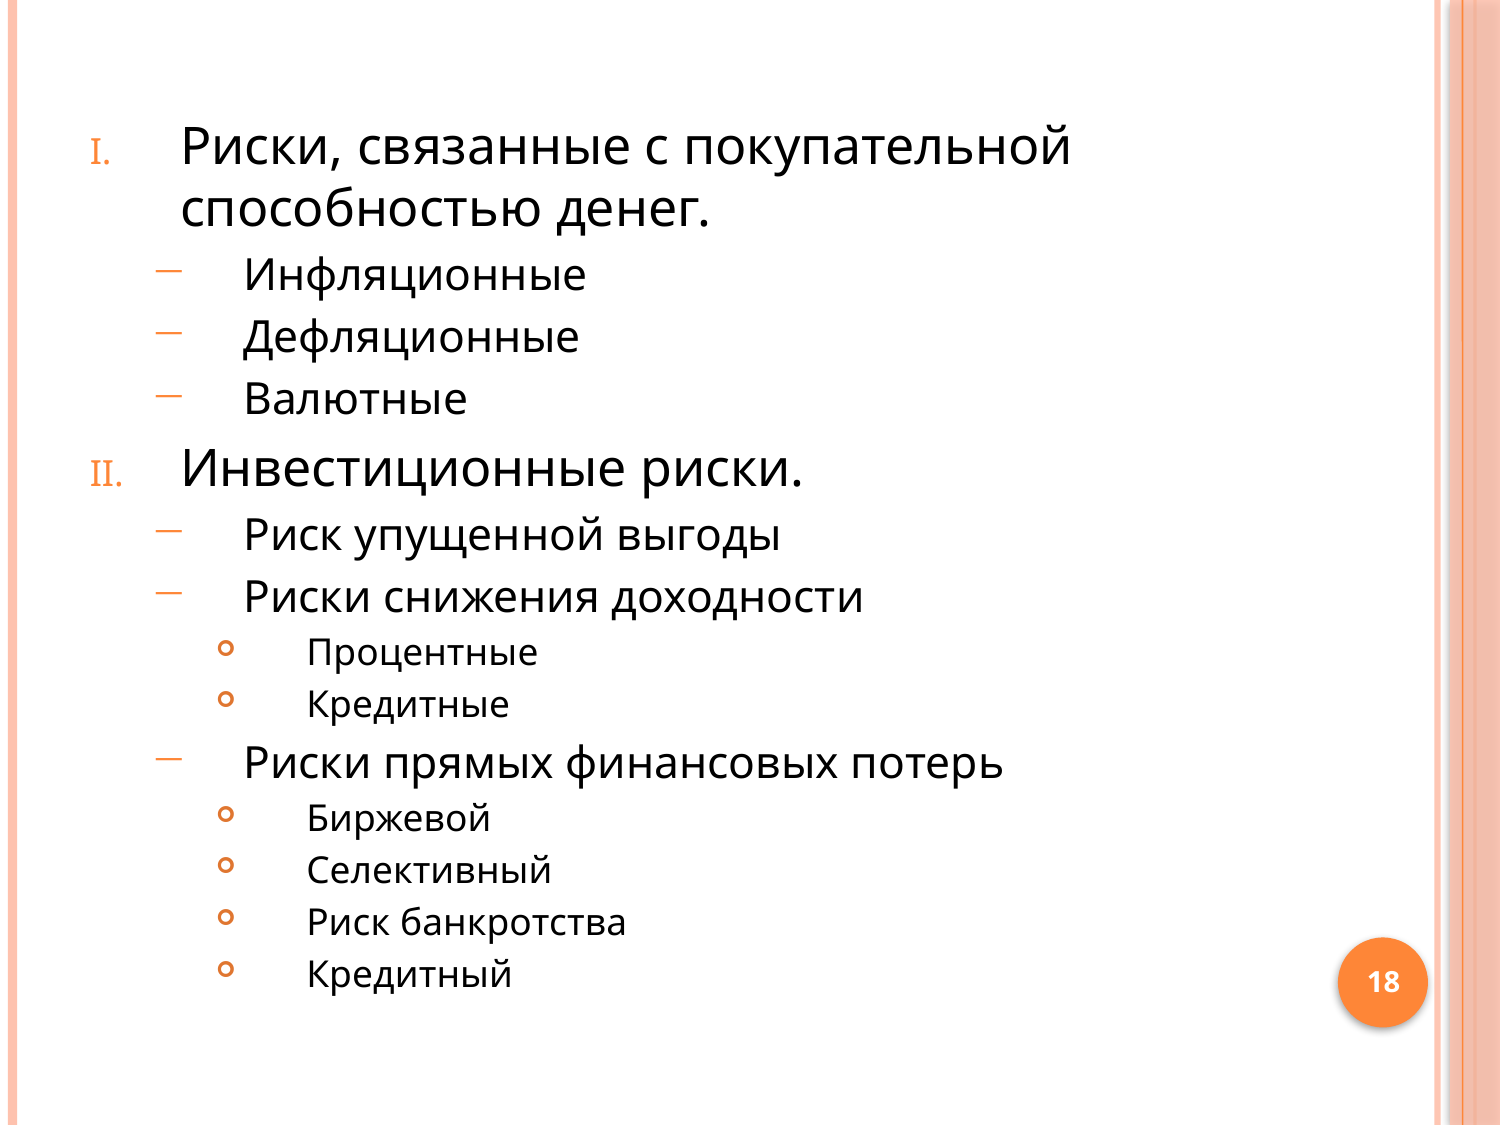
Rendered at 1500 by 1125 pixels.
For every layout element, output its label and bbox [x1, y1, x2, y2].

slide_number [1333, 940, 1434, 1027]
list [75, 105, 1425, 1005]
